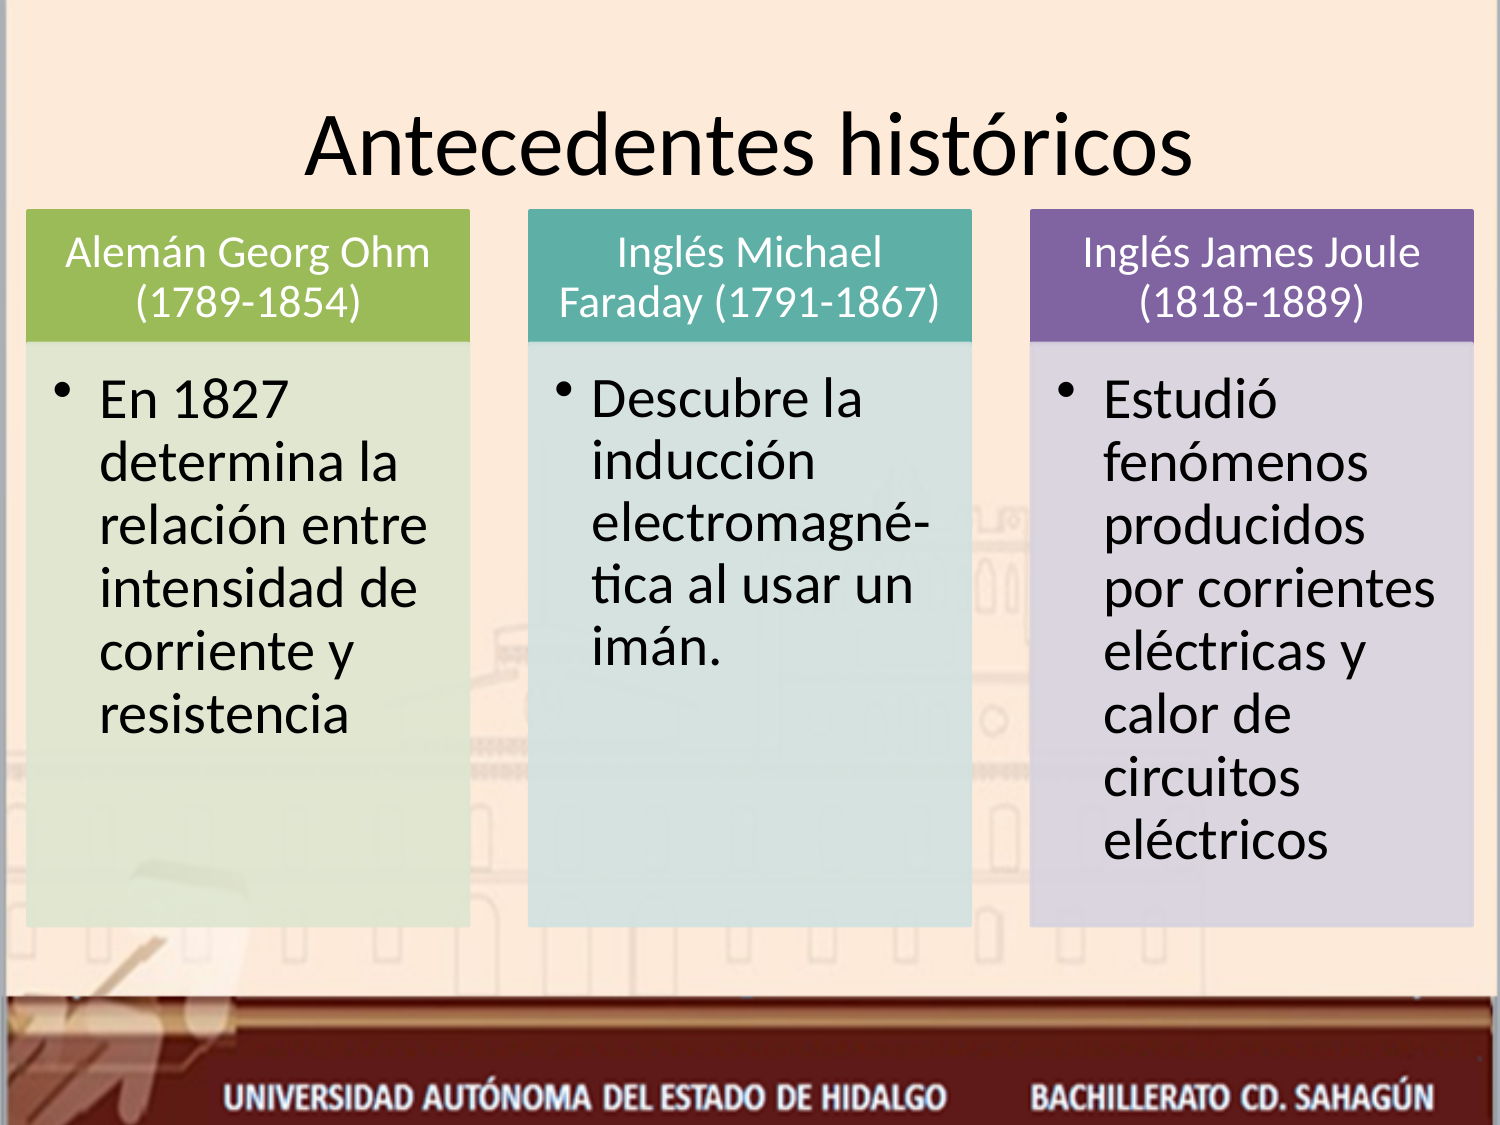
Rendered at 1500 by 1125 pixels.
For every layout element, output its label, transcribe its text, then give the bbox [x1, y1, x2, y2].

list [27, 207, 1473, 929]
title Antecedentes históricos [75, 45, 1425, 206]
picture [0, 0, 1500, 1125]
